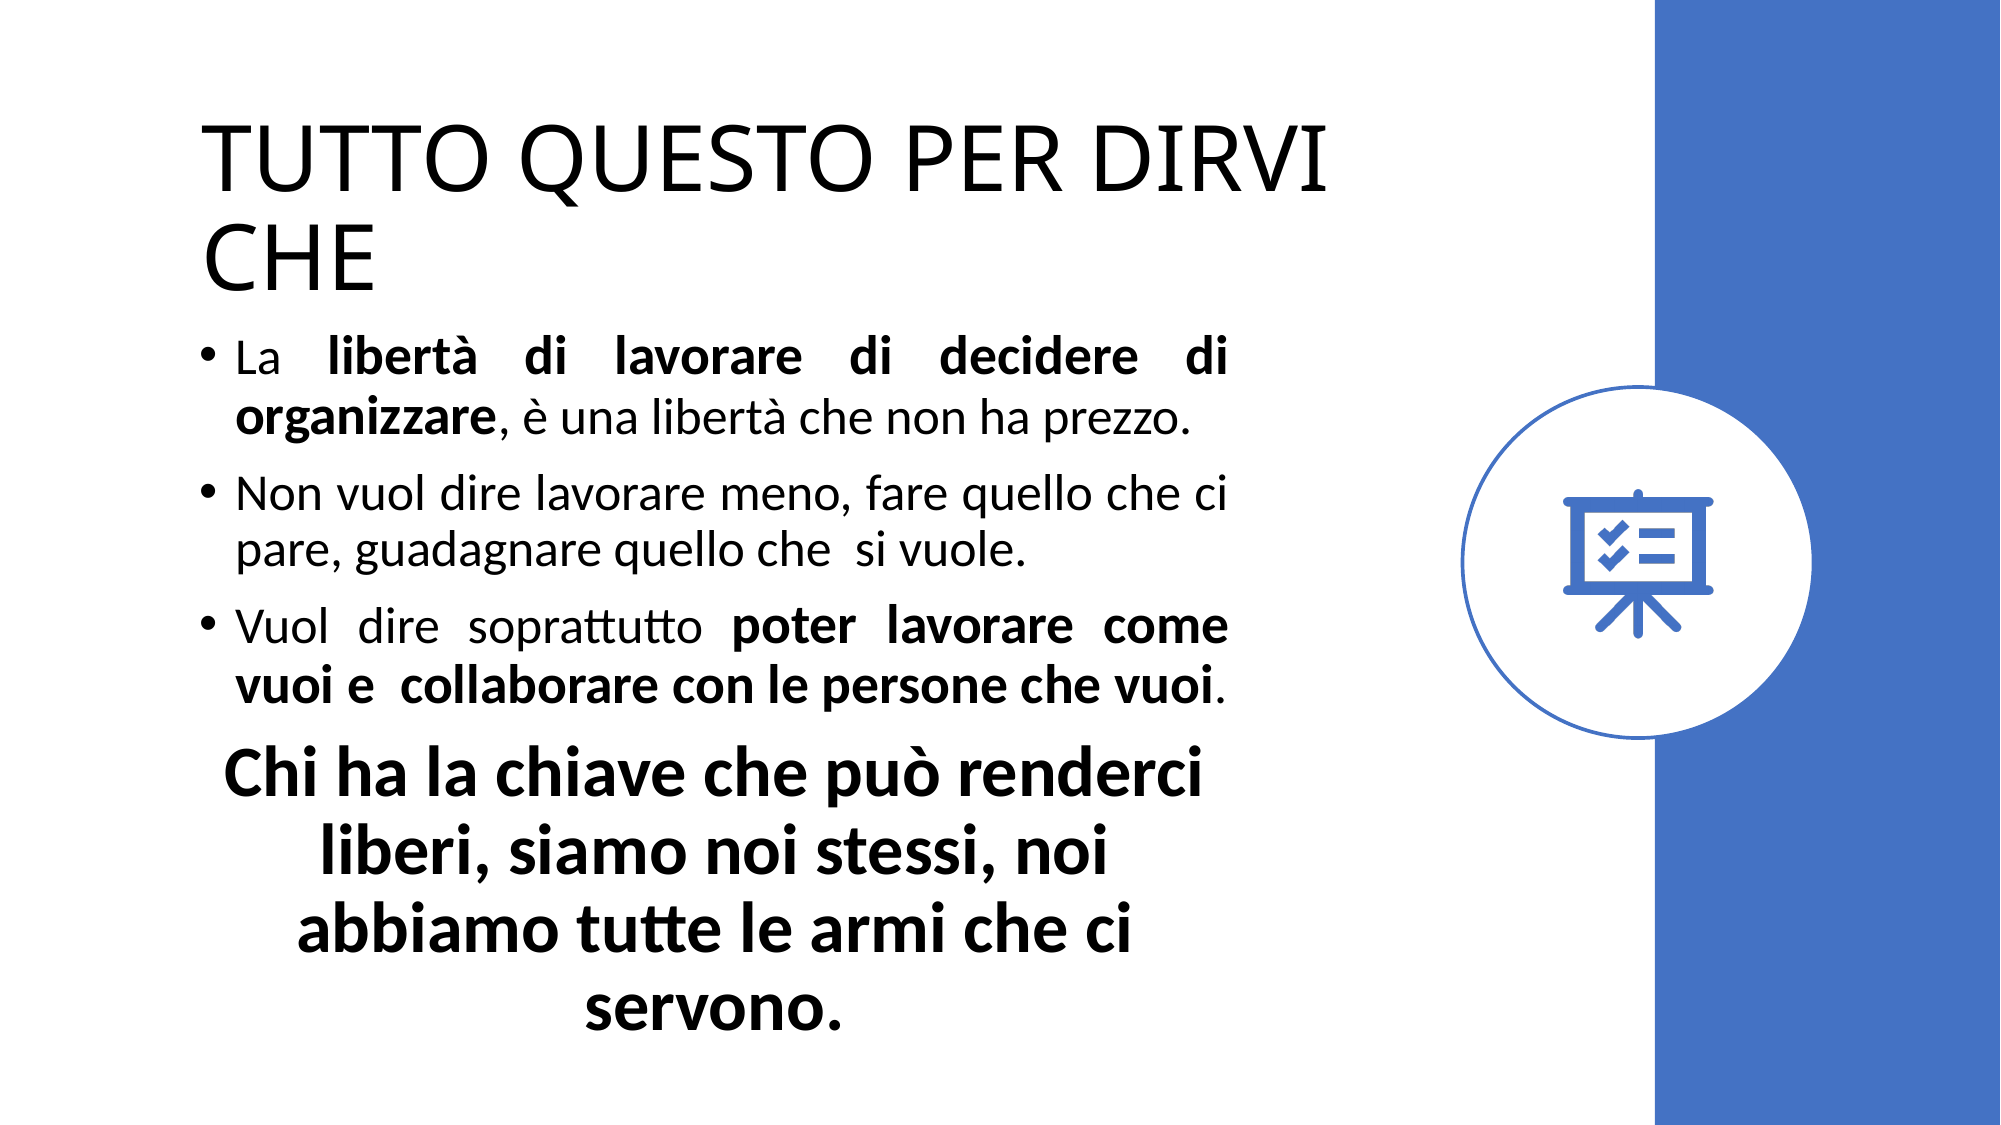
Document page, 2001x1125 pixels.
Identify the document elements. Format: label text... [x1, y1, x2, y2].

list La libertà di lavorare di decidere di organizzare, è una libertà che non ha prezzo. Non vuol dire lavorare meno, fare quello che ci pare, guadagnare quello che si vuole. Vuol dire soprattutto poter lavorare come vuoi e collaborare con le persone che vuoi. Chi ha la chiave che può renderci liberi, siamo noi stessi, noi abbiamo tutte le armi che ci servono. [184, 305, 1246, 1068]
text_box [1654, 0, 2000, 1125]
picture [1544, 468, 1732, 657]
text_box [1461, 385, 1815, 740]
title TUTTO QUESTO PER DIRVI CHE [186, 102, 1413, 321]
